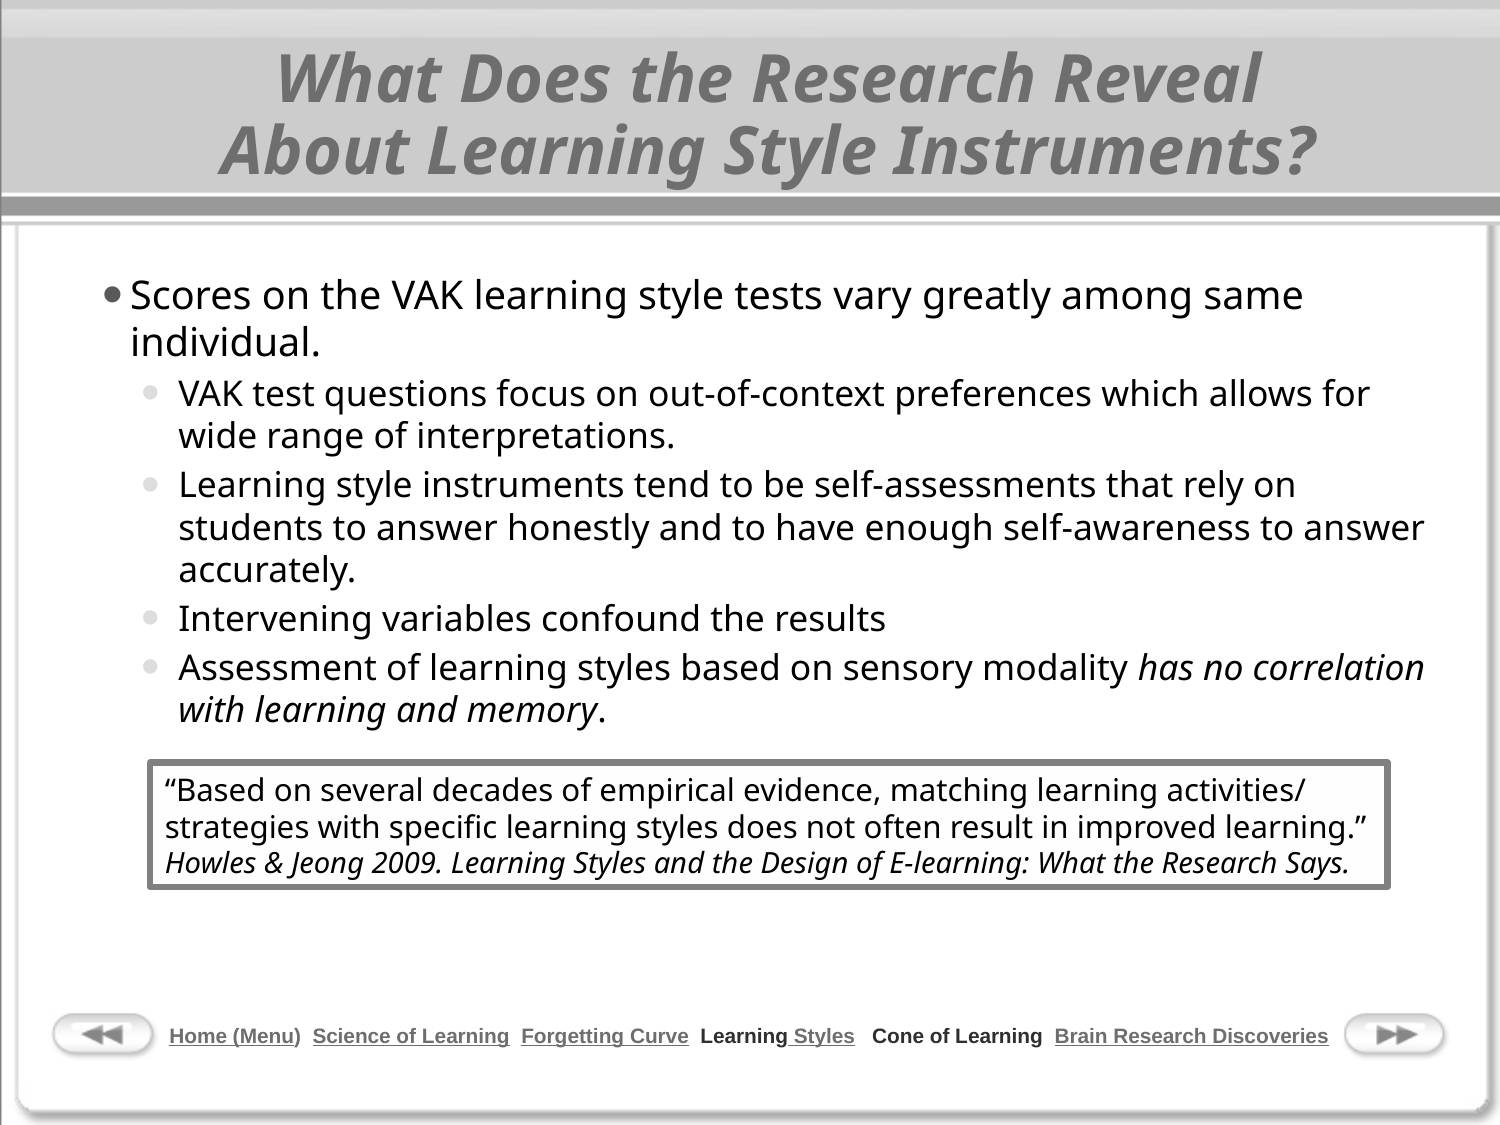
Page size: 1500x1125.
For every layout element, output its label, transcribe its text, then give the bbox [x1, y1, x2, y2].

title What Does the Research Reveal About Learning Style Instruments? [174, 37, 1363, 188]
text_box “Based on several decades of empirical evidence, matching learning activities/ strategies with specific learning styles does not often result in improved learning.” Howles & Jeong 2009. Learning Styles and the Design of E-learning: What the Research Says. [150, 762, 1388, 888]
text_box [49, 1012, 1451, 1076]
picture [0, 0, 1500, 1125]
text_box Scores on the VAK learning style tests vary greatly among same individual. VAK test questions focus on out-of-context preferences which allows for wide range of interpretations. Learning style instruments tend to be self-assessments that rely on students to answer honestly and to have enough self-awareness to answer accurately. Intervening variables confound the results Assessment of learning styles based on sensory modality has no correlation with learning and memory. [87, 262, 1463, 688]
